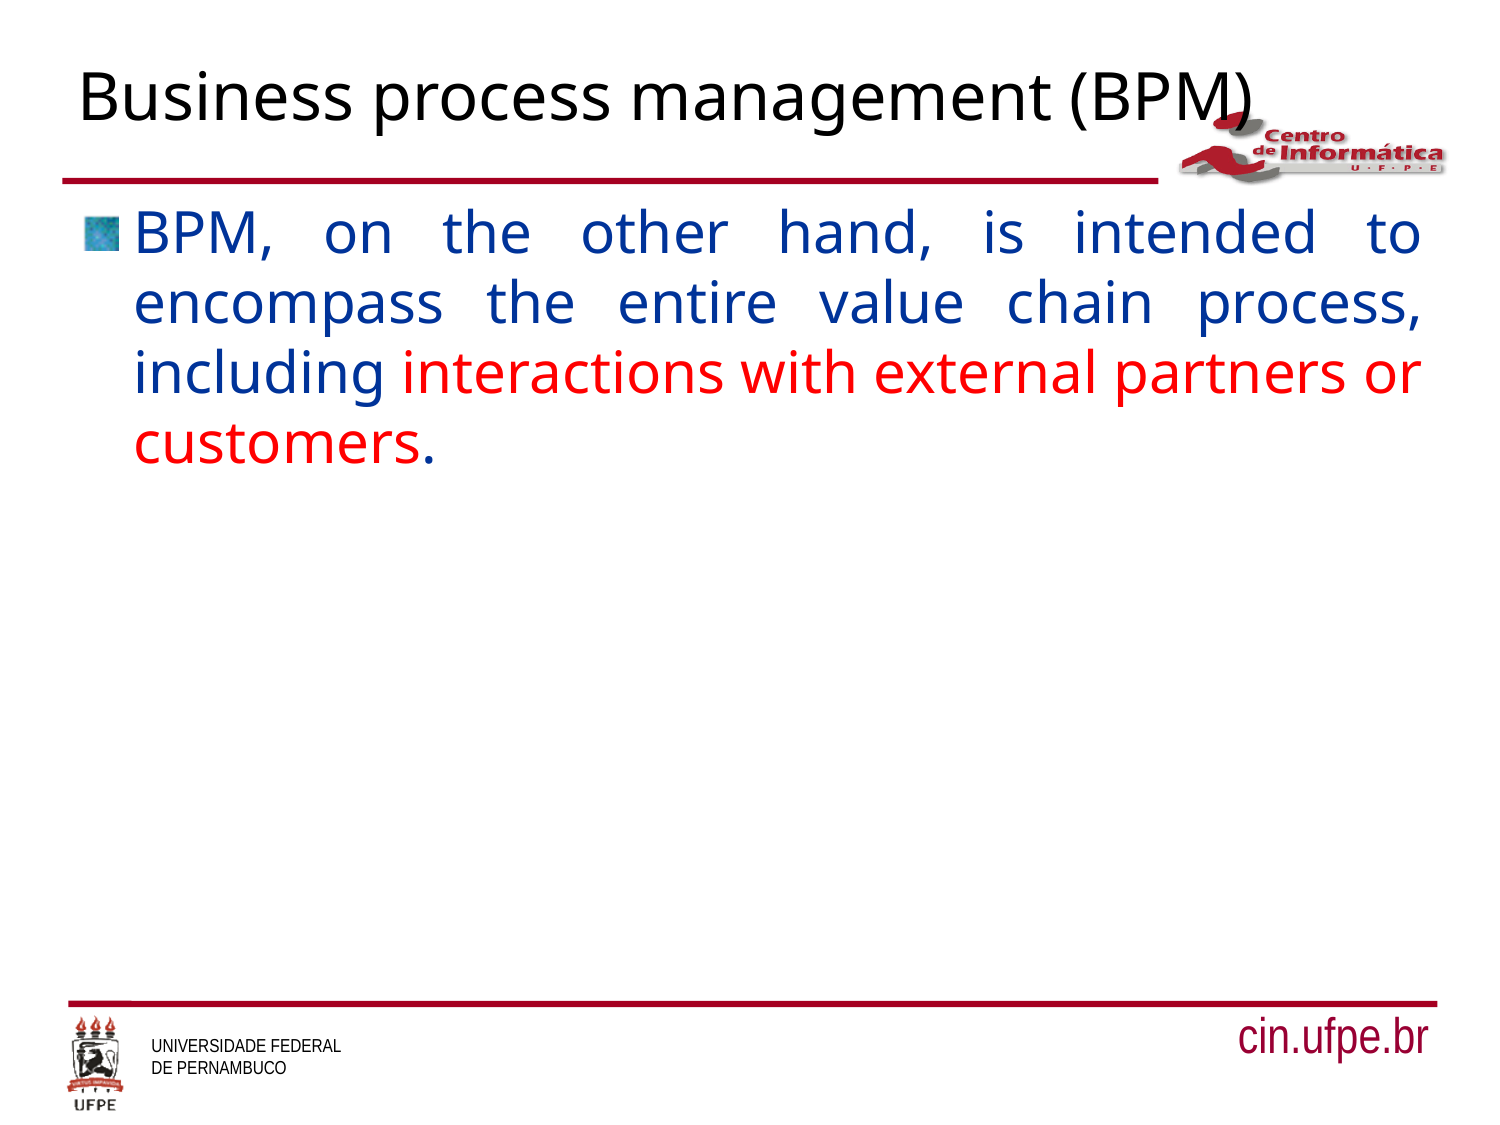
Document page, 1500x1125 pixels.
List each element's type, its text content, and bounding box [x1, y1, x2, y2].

title Business process management (BPM) [62, 0, 1438, 183]
picture [1438, 108, 1450, 186]
picture [77, 209, 119, 251]
list BPM, on the other hand, is intended to encompass the entire value chain process, including interactions with external partners or customers. [58, 183, 1442, 959]
picture [47, 1014, 146, 1113]
